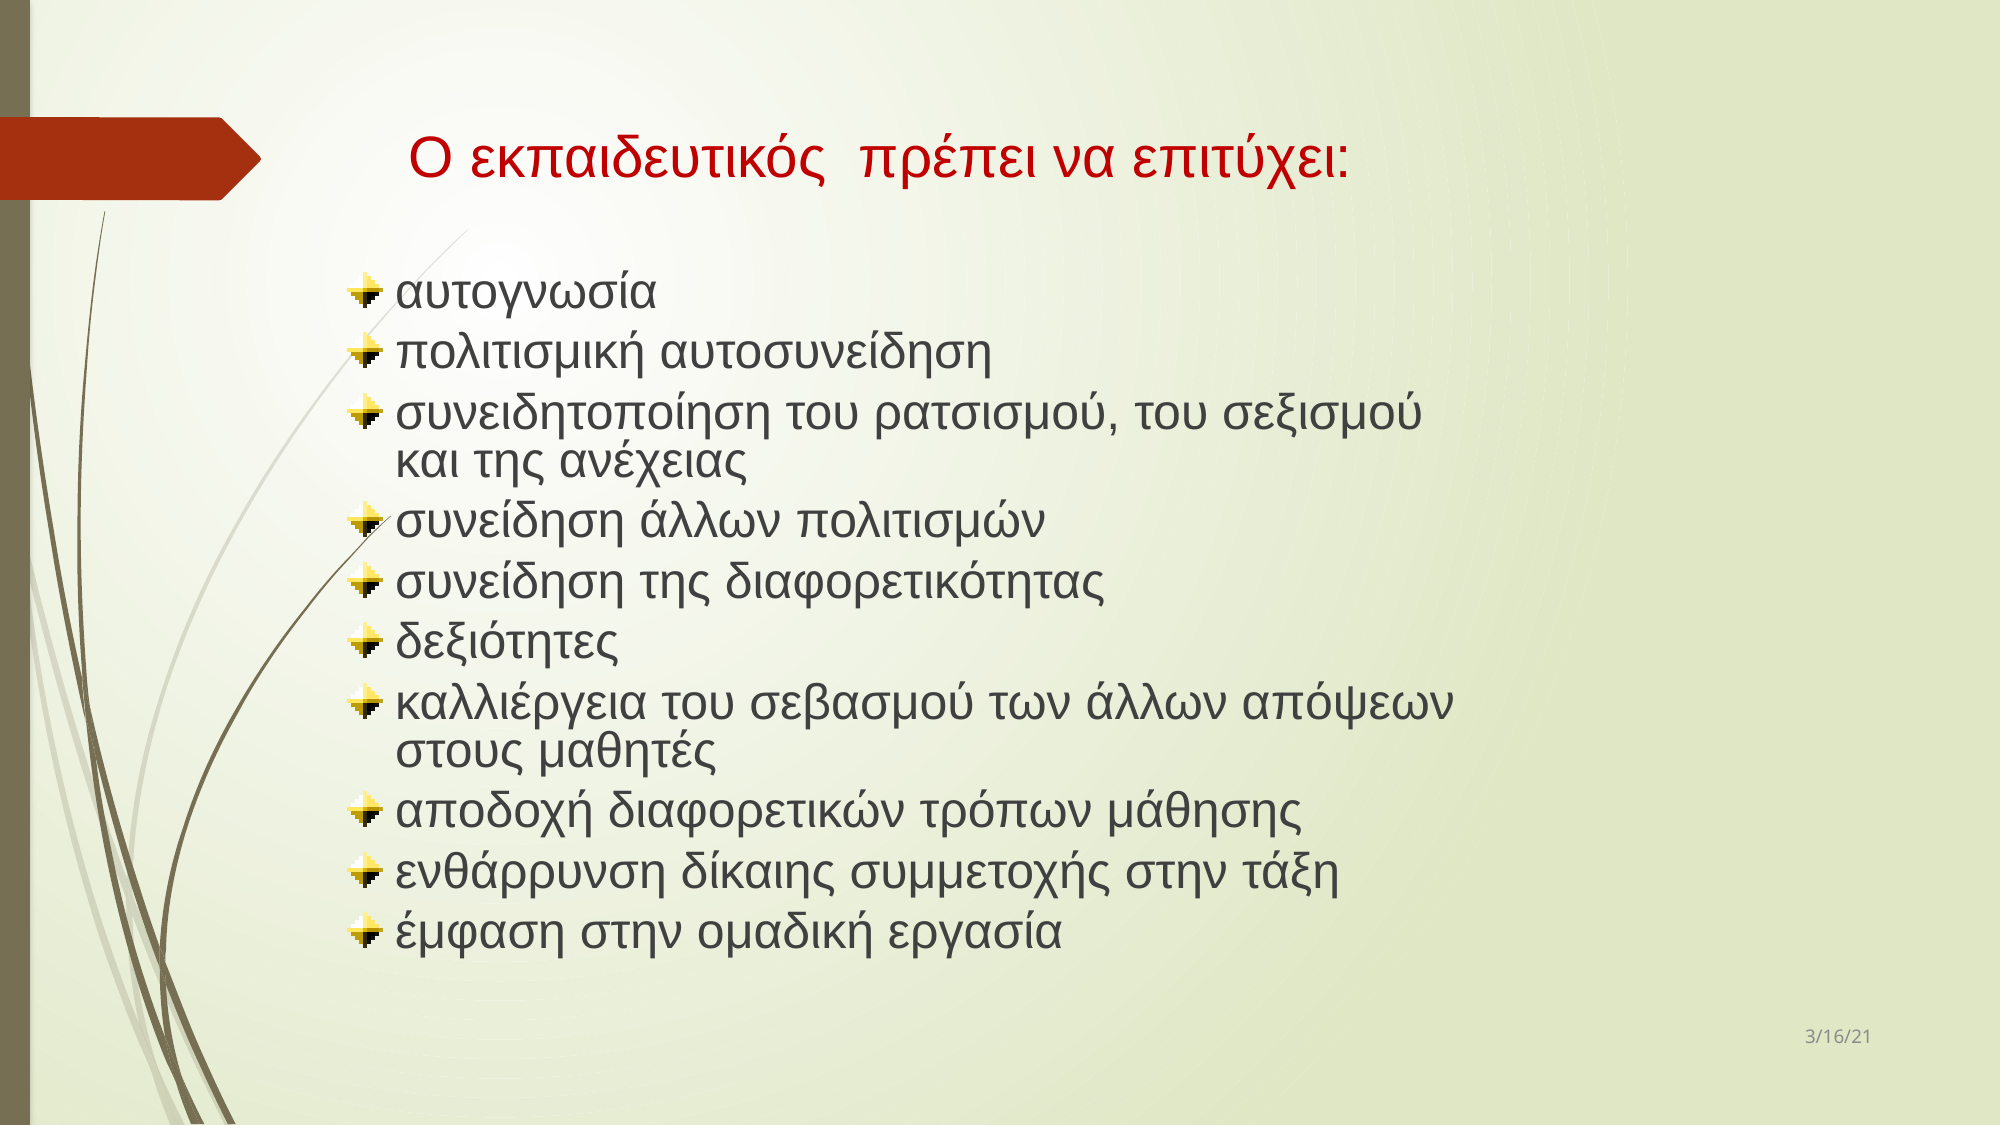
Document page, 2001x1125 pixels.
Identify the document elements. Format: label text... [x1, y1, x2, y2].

picture [339, 904, 387, 952]
title Ο εκπαιδευτικός πρέπει να επιτύχει: [324, 73, 1437, 197]
picture [339, 784, 387, 831]
picture [339, 844, 387, 892]
picture [339, 264, 387, 312]
picture [339, 385, 387, 433]
list αυτογνωσία πολιτισμική αυτοσυνείδηση συνειδητοποίηση του ρατσισμού, του σεξισμού και της ανέχειας συνείδηση άλλων πολιτισμών συνείδηση της διαφορετικότητας δεξιότητες καλλιέργεια του σεβασμού των άλλων απόψεων στους μαθητές αποδοχή διαφορετικών τρόπων μάθησης ενθάρρυνση δίκαιης συμμετοχής στην τάξη έμφαση στην ομαδική εργασία [324, 262, 1473, 1006]
picture [339, 675, 387, 723]
picture [339, 325, 387, 372]
picture [339, 554, 387, 602]
picture [339, 494, 387, 541]
picture [339, 615, 387, 662]
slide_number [1699, 1005, 1888, 1067]
